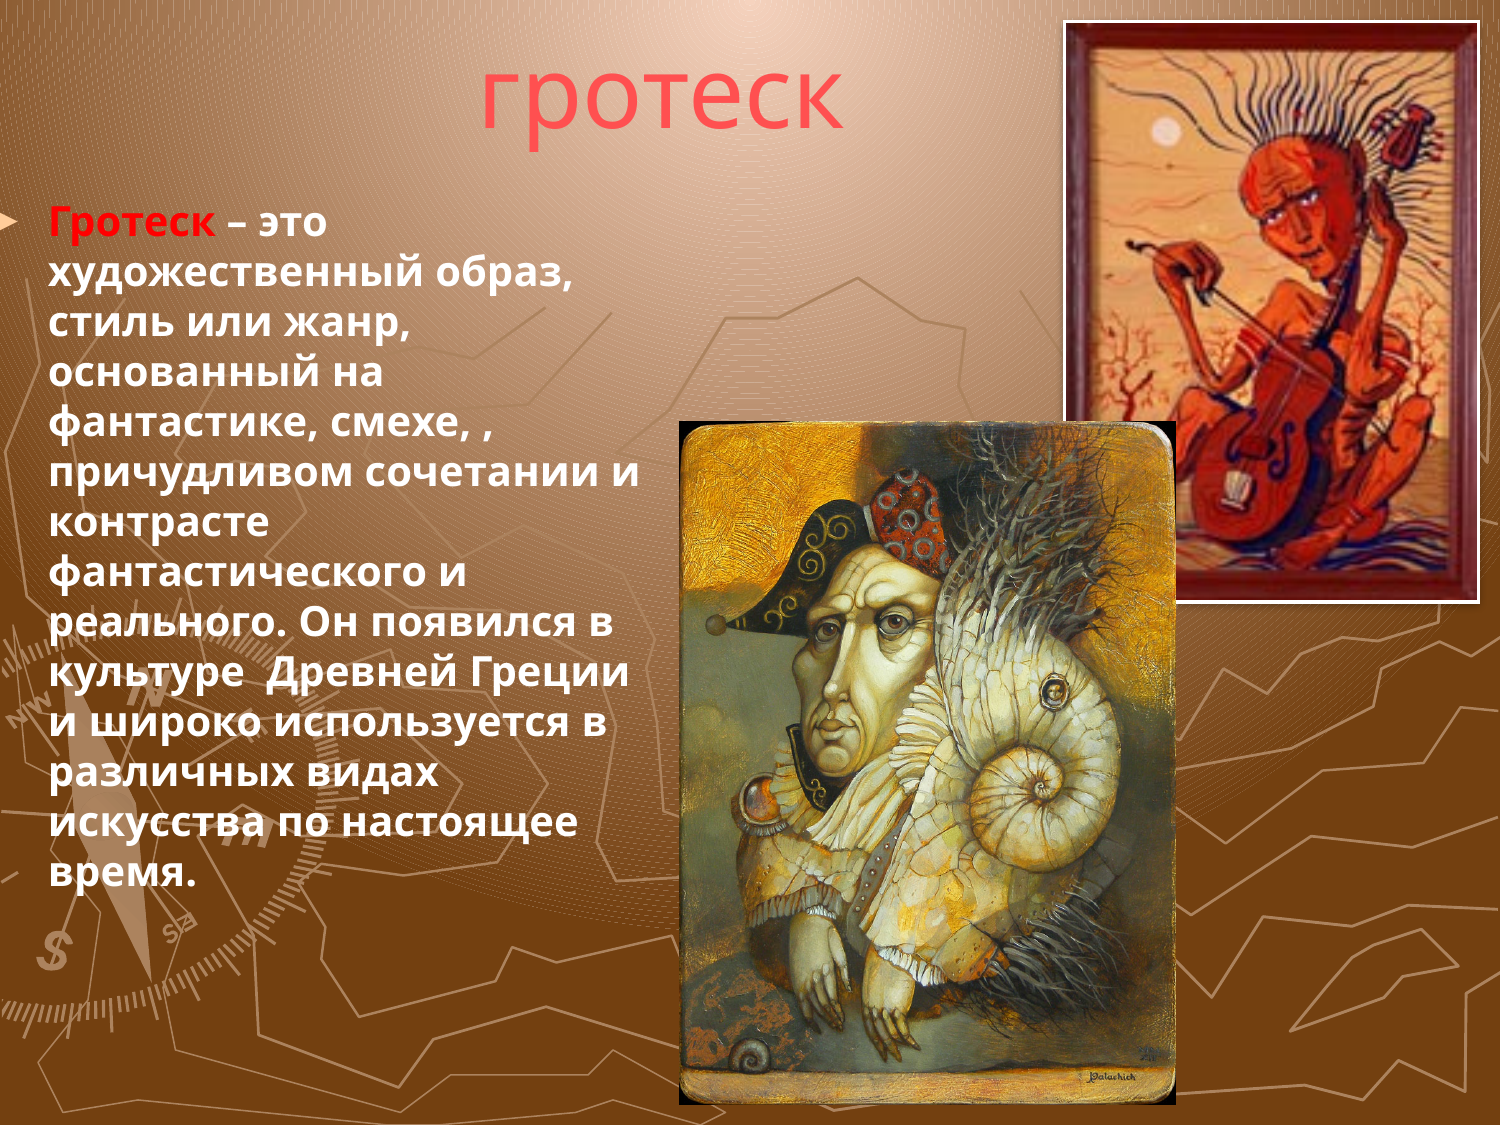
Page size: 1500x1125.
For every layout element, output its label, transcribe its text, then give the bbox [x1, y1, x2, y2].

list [1066, 23, 1477, 601]
title гротеск [105, 37, 1058, 141]
list Гротеск – это художественный образ, стиль или жанр, основанный на фантастике, смехе, , причудливом сочетании и контрасте фантастического и реального. Он появился в культуре Древней Греции и широко используется в различных видах искусства по настоящее время. [0, 187, 669, 1001]
picture [679, 421, 1176, 1105]
